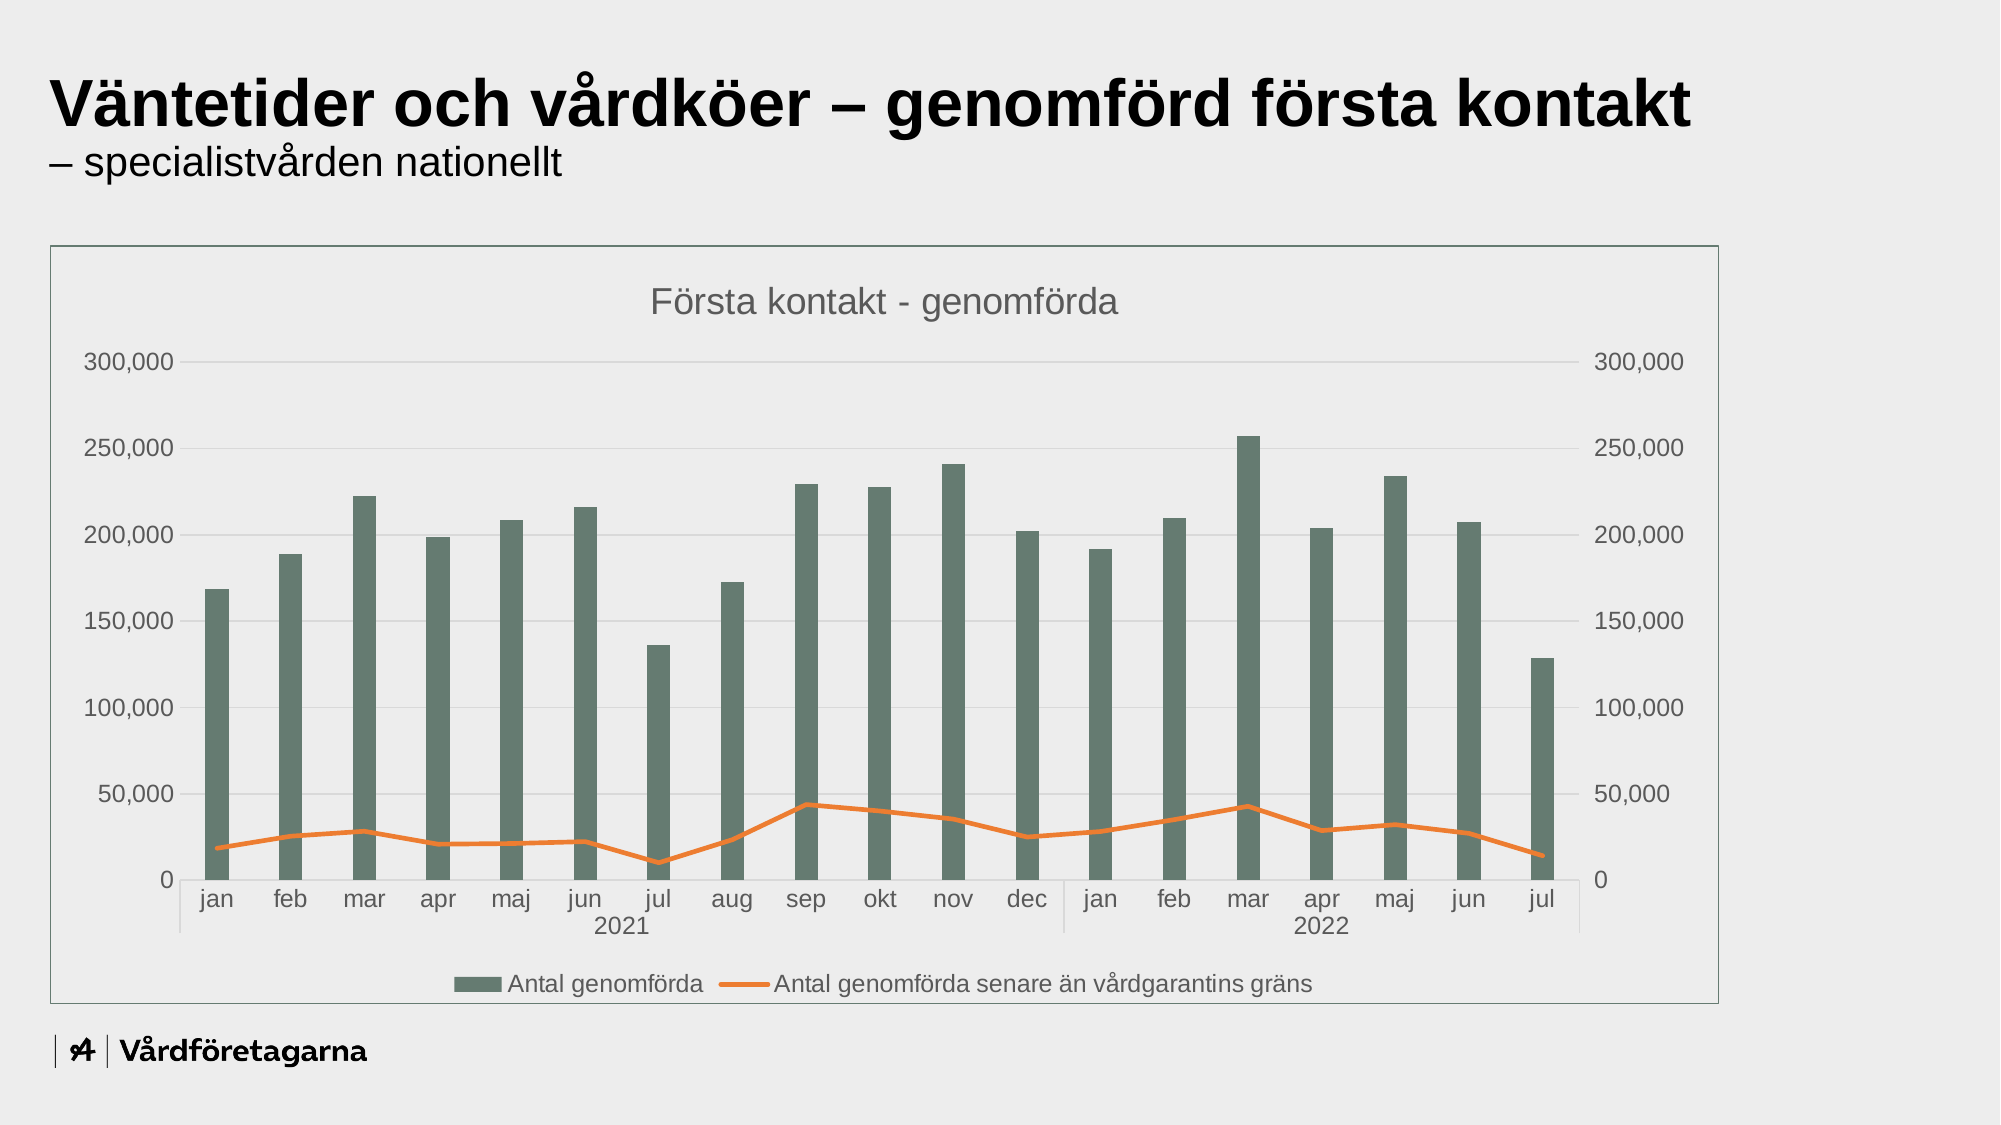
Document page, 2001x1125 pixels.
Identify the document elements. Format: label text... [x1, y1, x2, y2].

title Väntetider och vårdköer – genomförd första kontakt – specialistvården nationellt [49, 48, 1788, 266]
chart [49, 244, 1720, 1005]
picture [49, 1034, 523, 1068]
